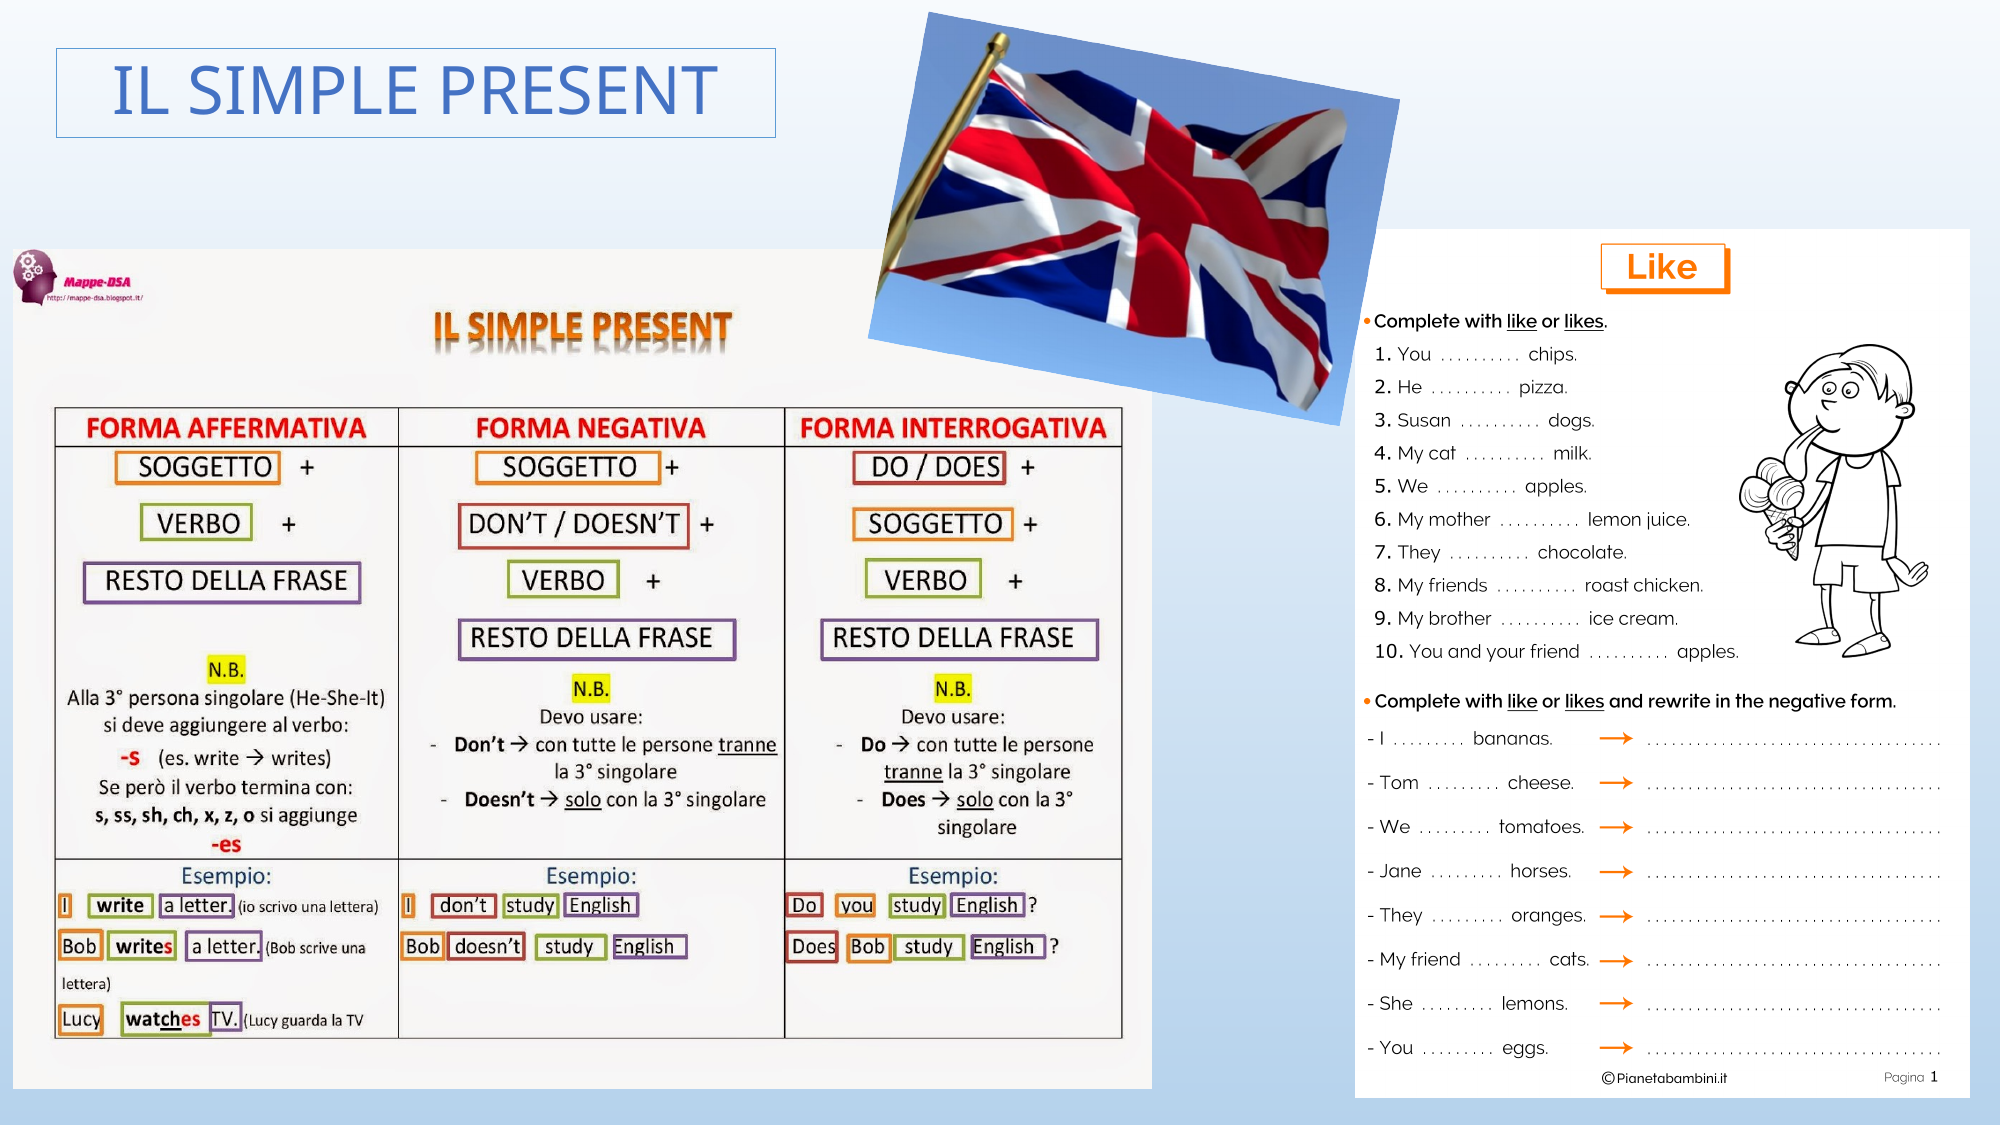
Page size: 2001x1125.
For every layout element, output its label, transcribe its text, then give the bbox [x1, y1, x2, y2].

title IL SIMPLE PRESENT [56, 48, 776, 138]
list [13, 249, 1152, 1089]
picture [885, 12, 1970, 1098]
